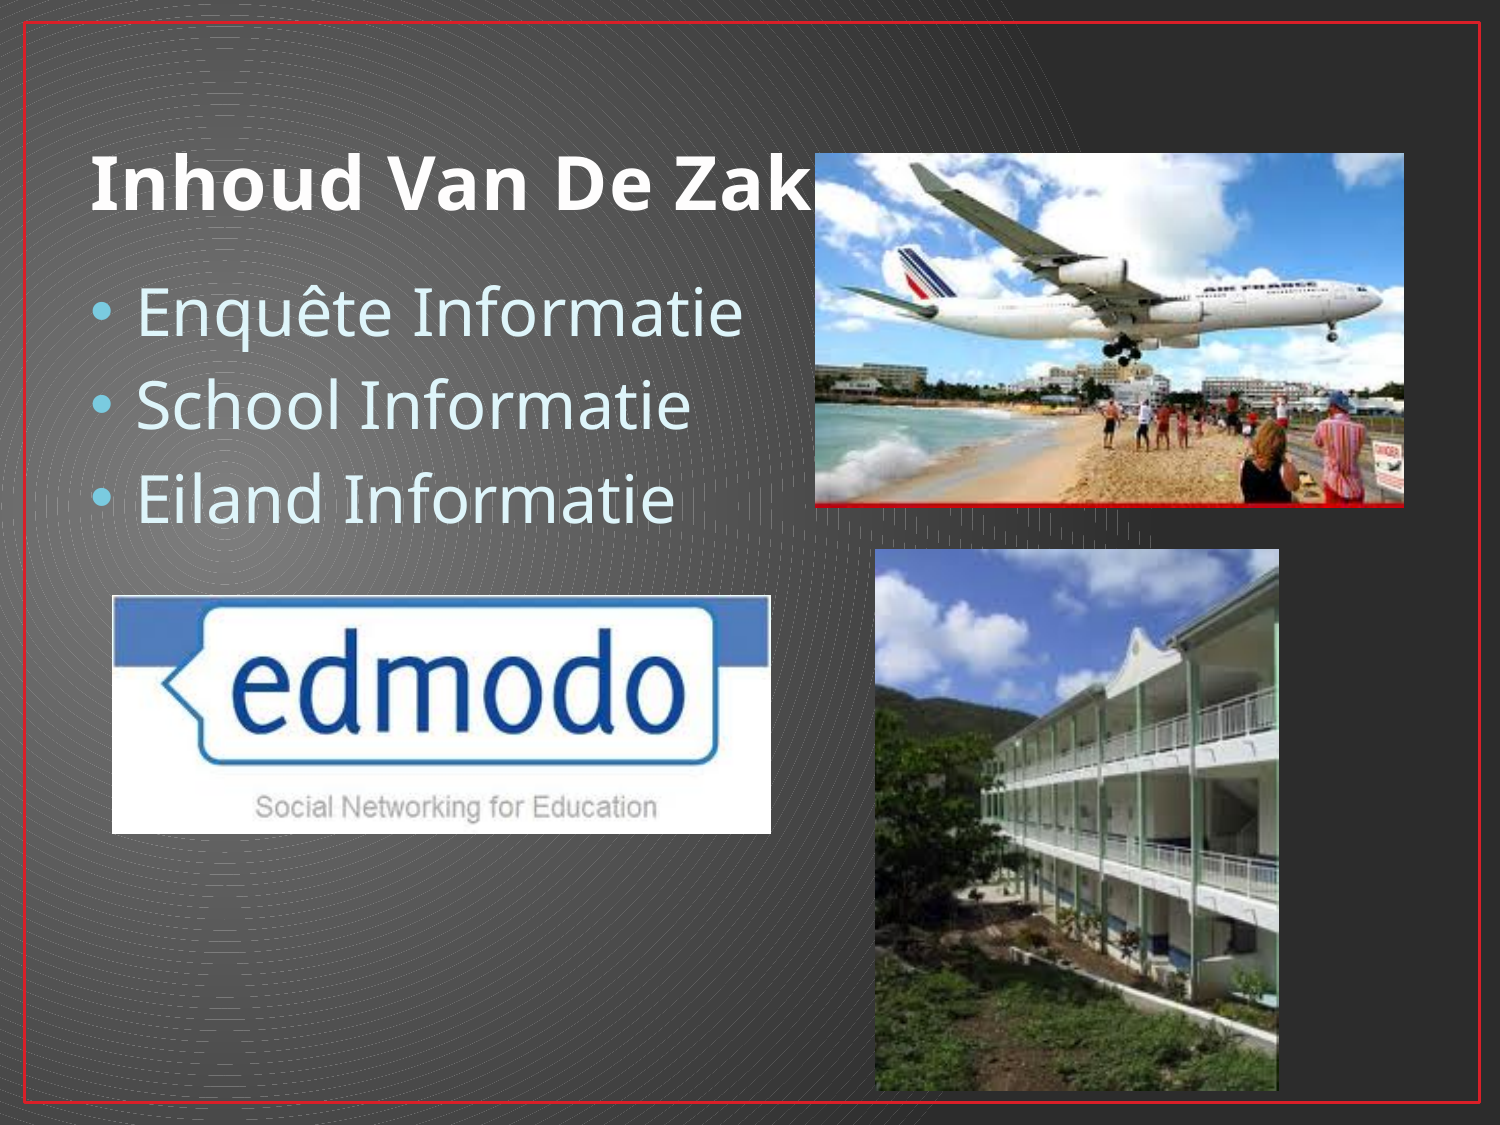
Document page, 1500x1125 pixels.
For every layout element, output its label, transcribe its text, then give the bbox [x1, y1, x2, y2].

picture [874, 549, 1279, 1091]
list Enquête Informatie School Informatie Eiland Informatie [75, 262, 1425, 1005]
title Inhoud Van De Zaken [75, 45, 1425, 233]
picture [815, 153, 1404, 508]
picture [112, 595, 771, 834]
